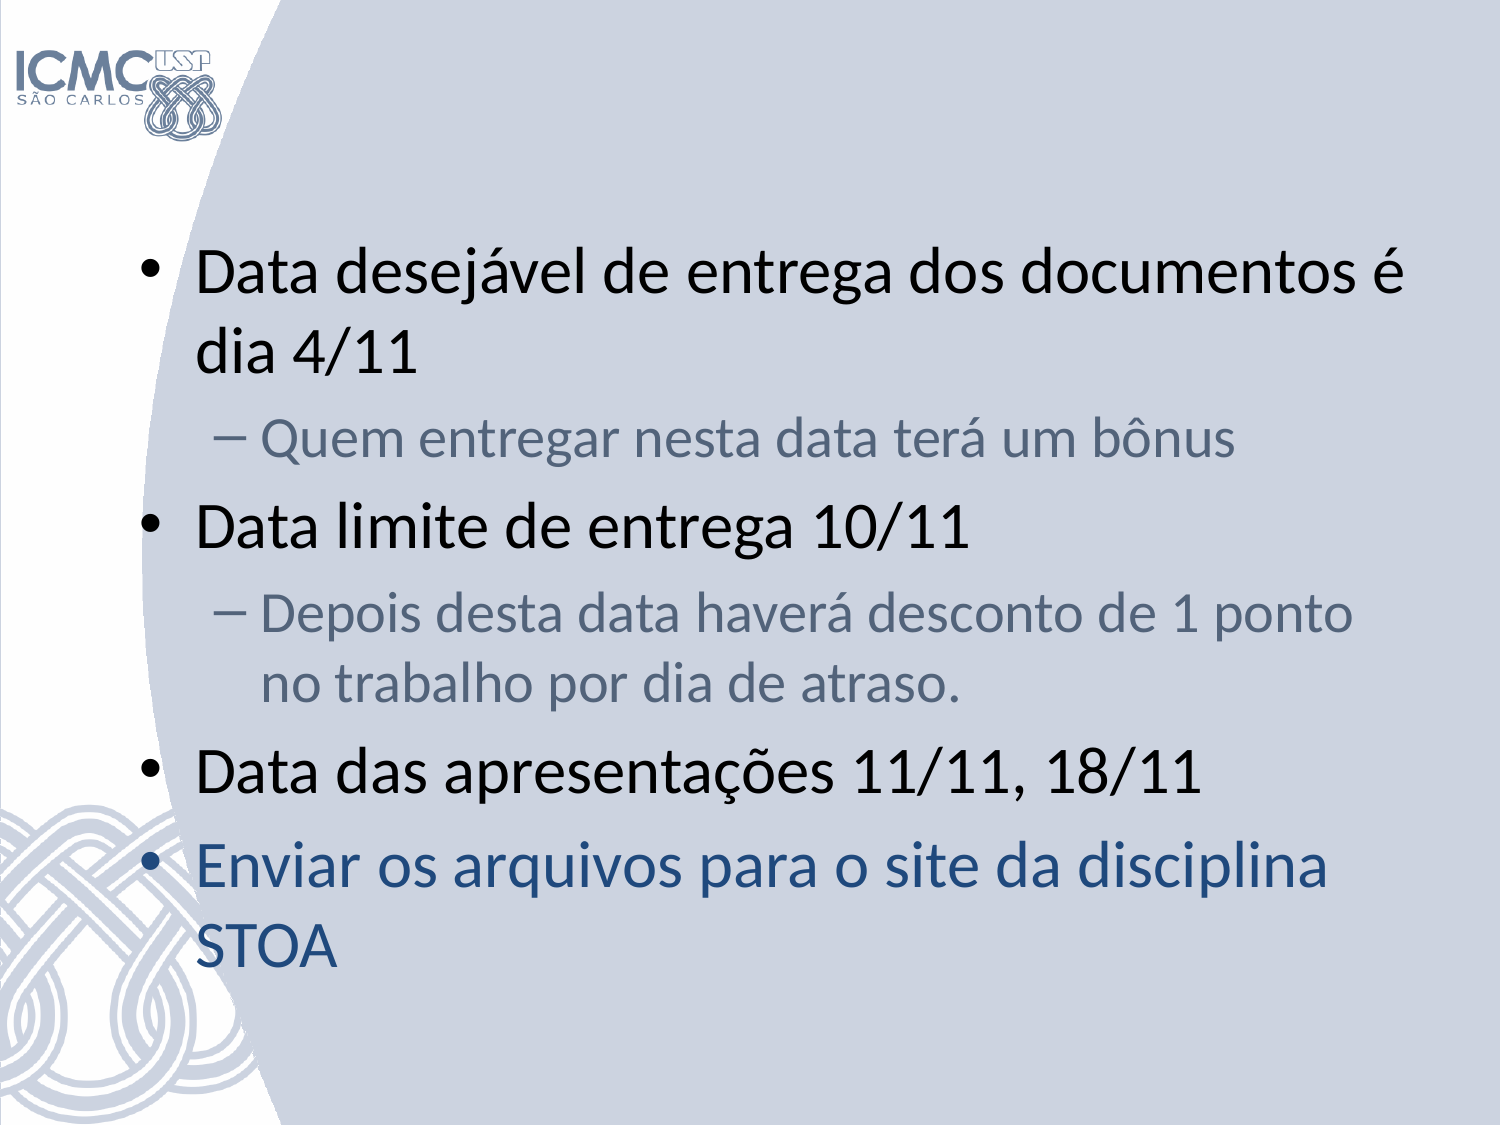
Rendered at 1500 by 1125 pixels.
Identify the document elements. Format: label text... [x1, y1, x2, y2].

picture [0, 0, 281, 1125]
list Data desejável de entrega dos documentos é dia 4/11 Quem entregar nesta data terá um bônus Data limite de entrega 10/11 Depois desta data haverá desconto de 1 ponto no trabalho por dia de atraso. Data das apresentações 11/11, 18/11 Enviar os arquivos para o site da disciplina STOA [123, 219, 1425, 993]
